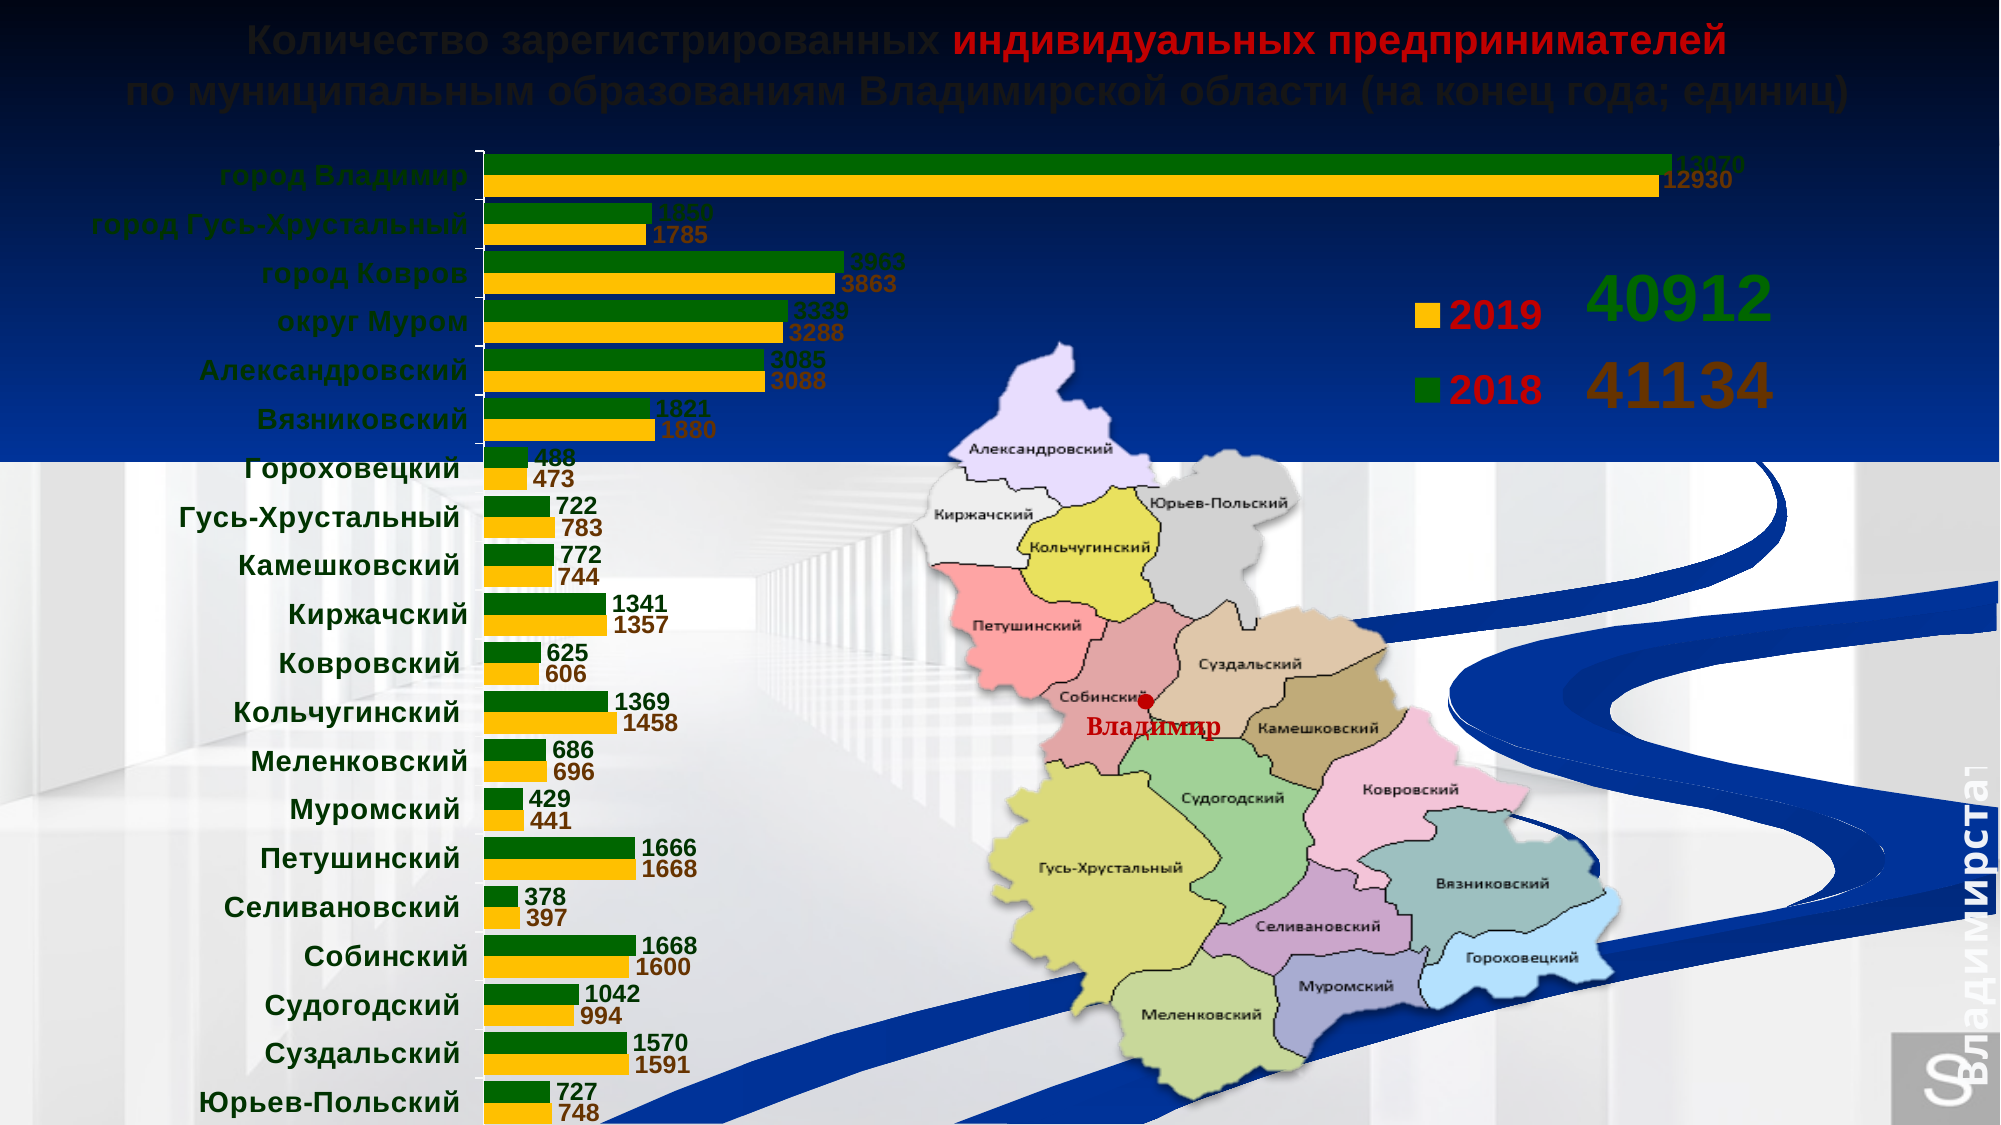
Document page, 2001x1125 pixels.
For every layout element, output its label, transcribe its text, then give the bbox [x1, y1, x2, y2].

chart [59, 149, 1936, 1125]
text_box Владимирстат [1939, 739, 2000, 1104]
picture [909, 330, 1638, 1111]
text_box Количество зарегистрированных индивидуальных предпринимателей по муниципальным образованиям Владимирской области (на конец года; единиц) [24, 6, 1950, 121]
